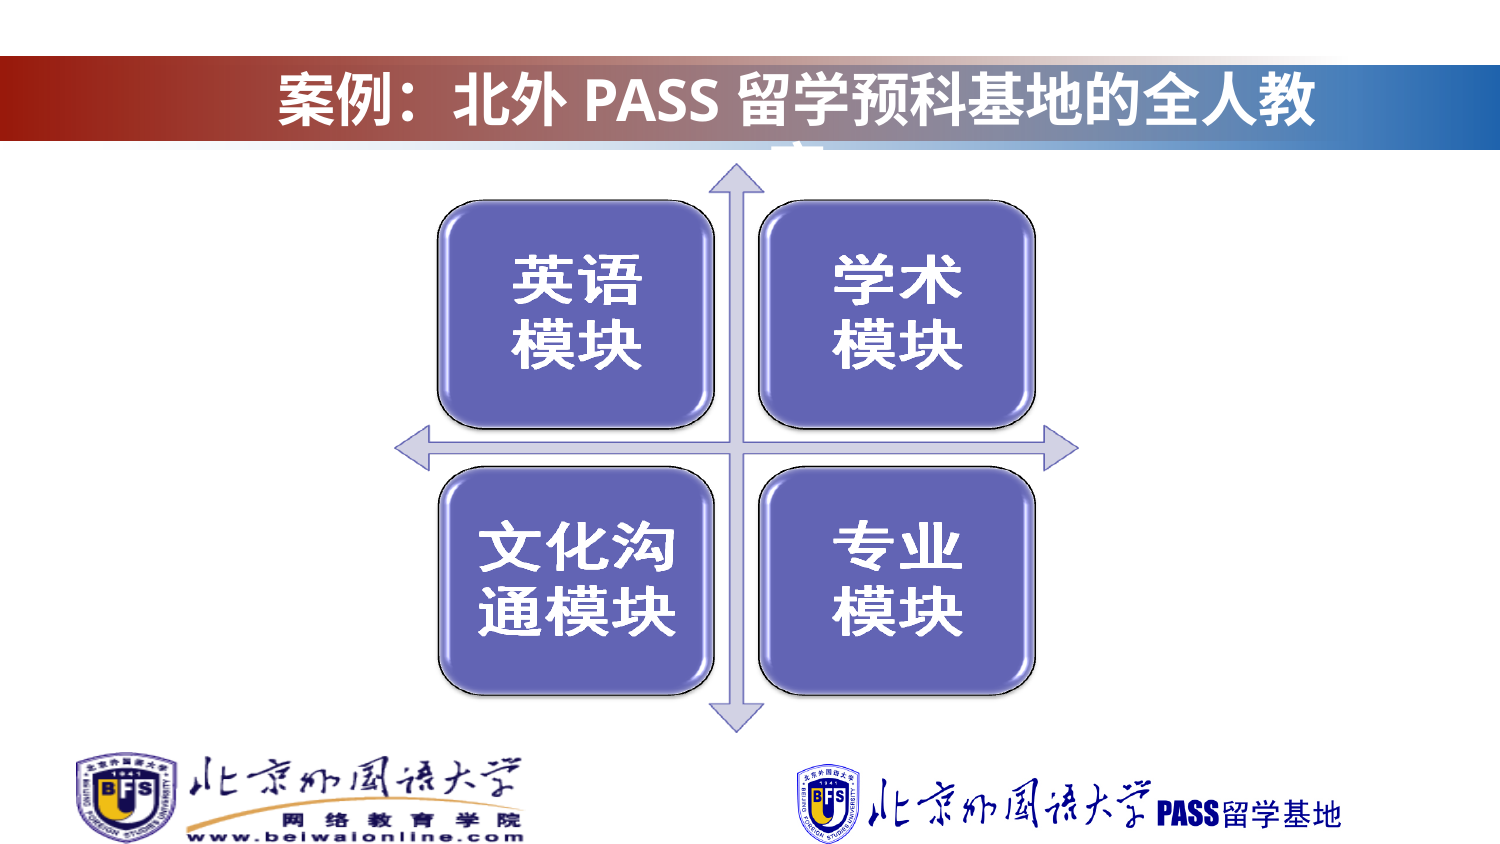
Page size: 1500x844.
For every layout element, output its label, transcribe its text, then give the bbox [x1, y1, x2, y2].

picture [797, 764, 1341, 844]
picture [253, 161, 1223, 734]
picture [76, 752, 526, 844]
text_box 案例：北外PASS留学预科基地的全人教育 [253, 55, 1341, 211]
